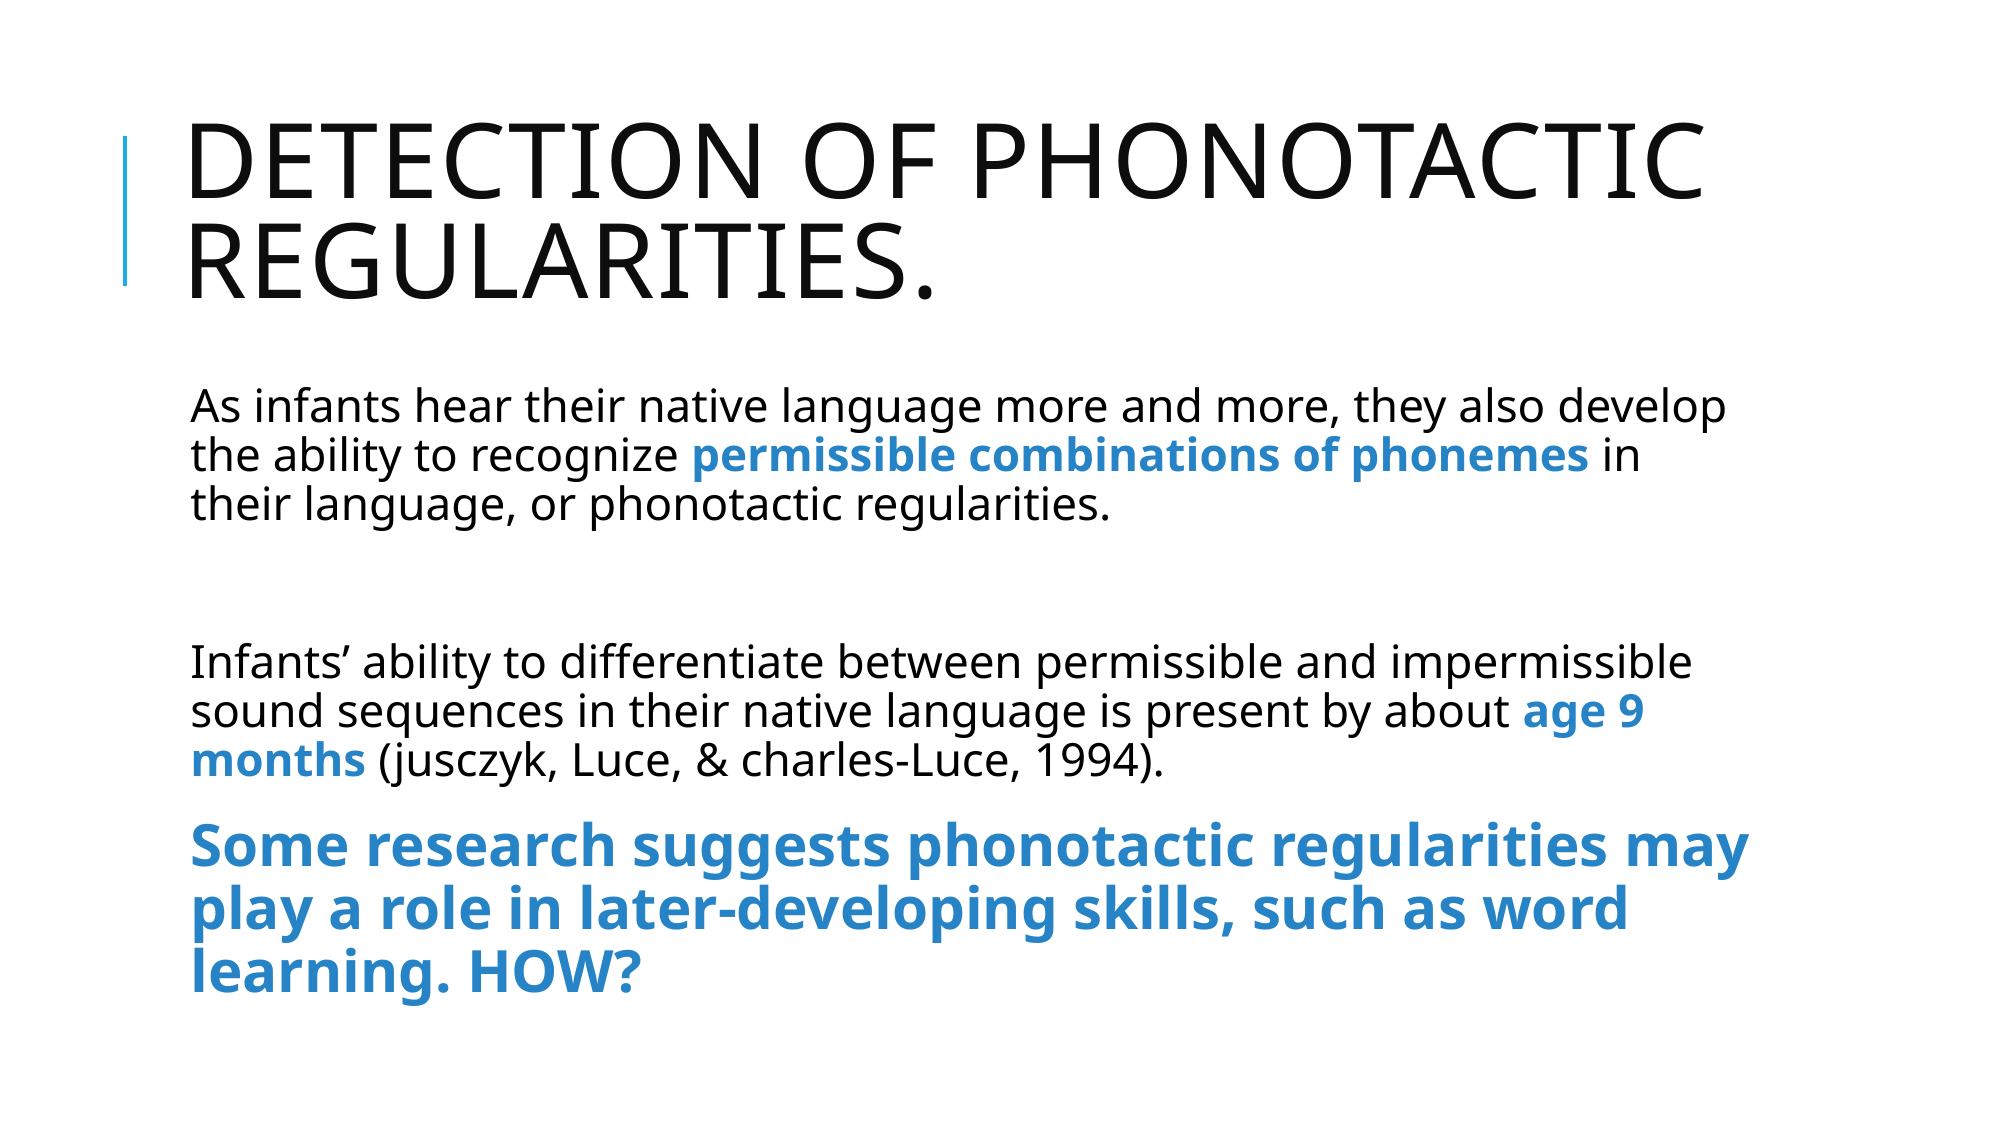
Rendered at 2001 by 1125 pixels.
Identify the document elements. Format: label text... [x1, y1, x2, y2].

title Detection of Phonotactic Regularities. [168, 96, 1763, 342]
list As infants hear their native language more and more, they also develop the ability to recognize permissible combinations of phonemes in their language, or phonotactic regularities. Infants’ ability to differentiate between permissible and impermissible sound sequences in their native language is present by about age 9 months (jusczyk, Luce, & charles-Luce, 1994). Some research suggests phonotactic regularities may play a role in later-developing skills, such as word learning. HOW? [168, 375, 1763, 1035]
